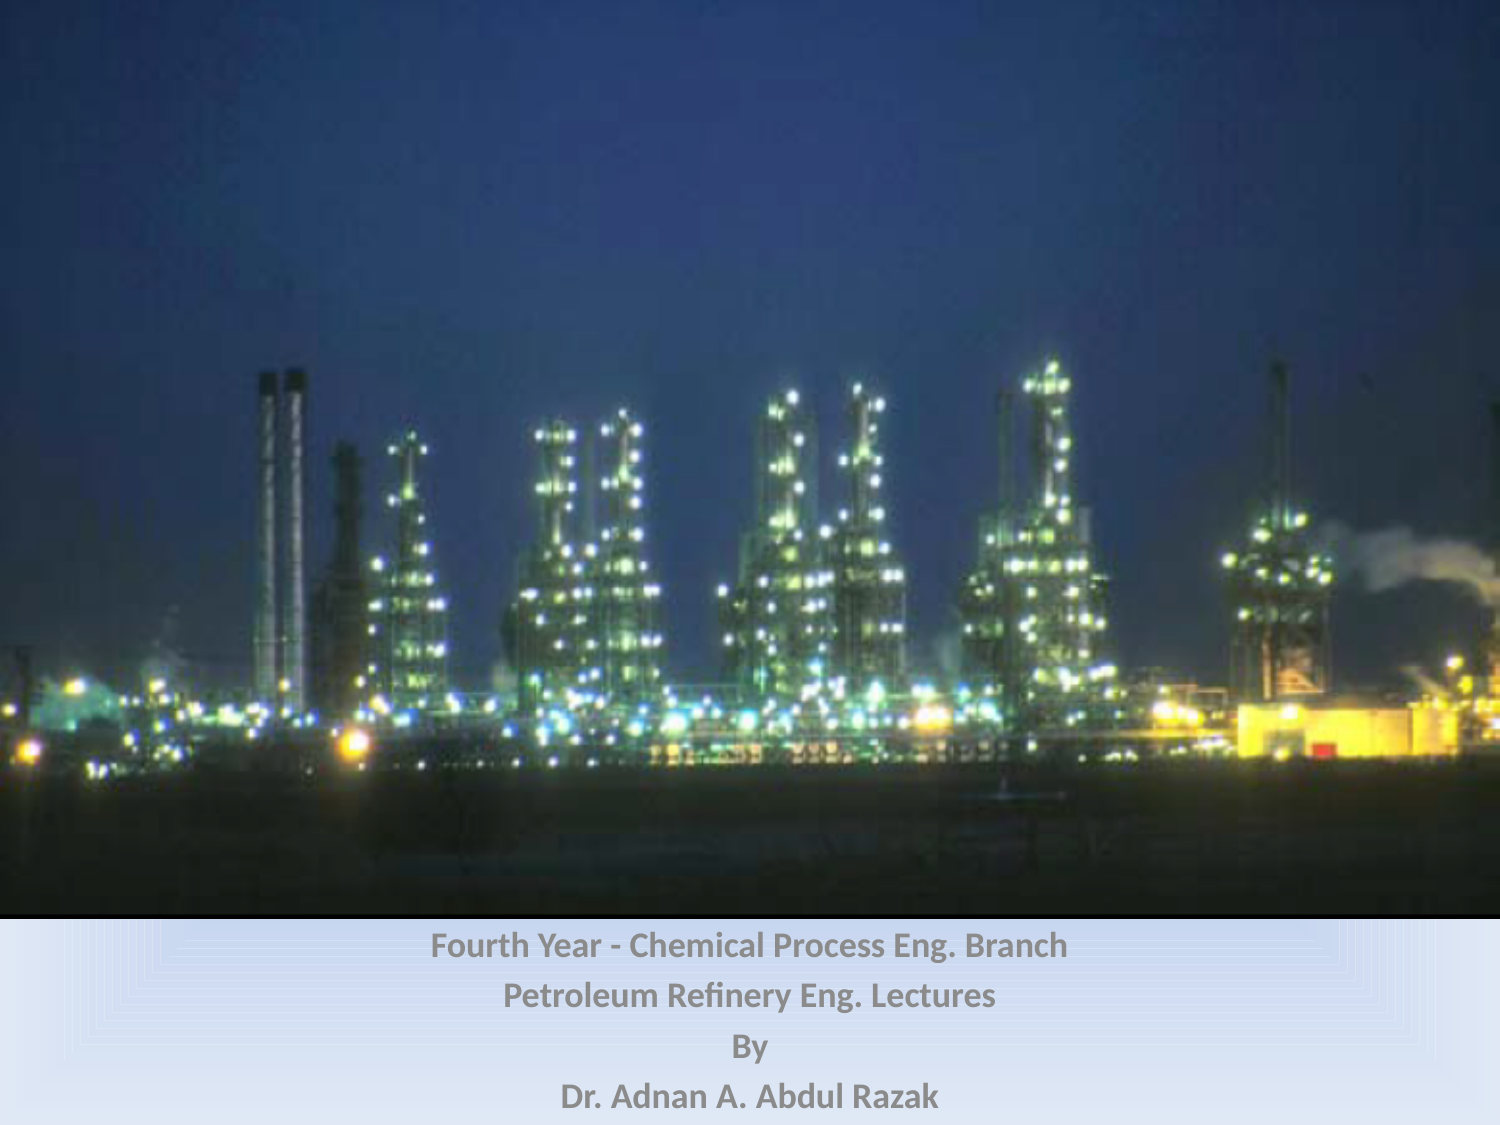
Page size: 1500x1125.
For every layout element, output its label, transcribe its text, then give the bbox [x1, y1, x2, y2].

picture [0, 0, 1500, 919]
subtitle Fourth Year - Chemical Process Eng. Branch Petroleum Refinery Eng. Lectures By Dr. Adnan A. Abdul Razak [0, 926, 1500, 1125]
